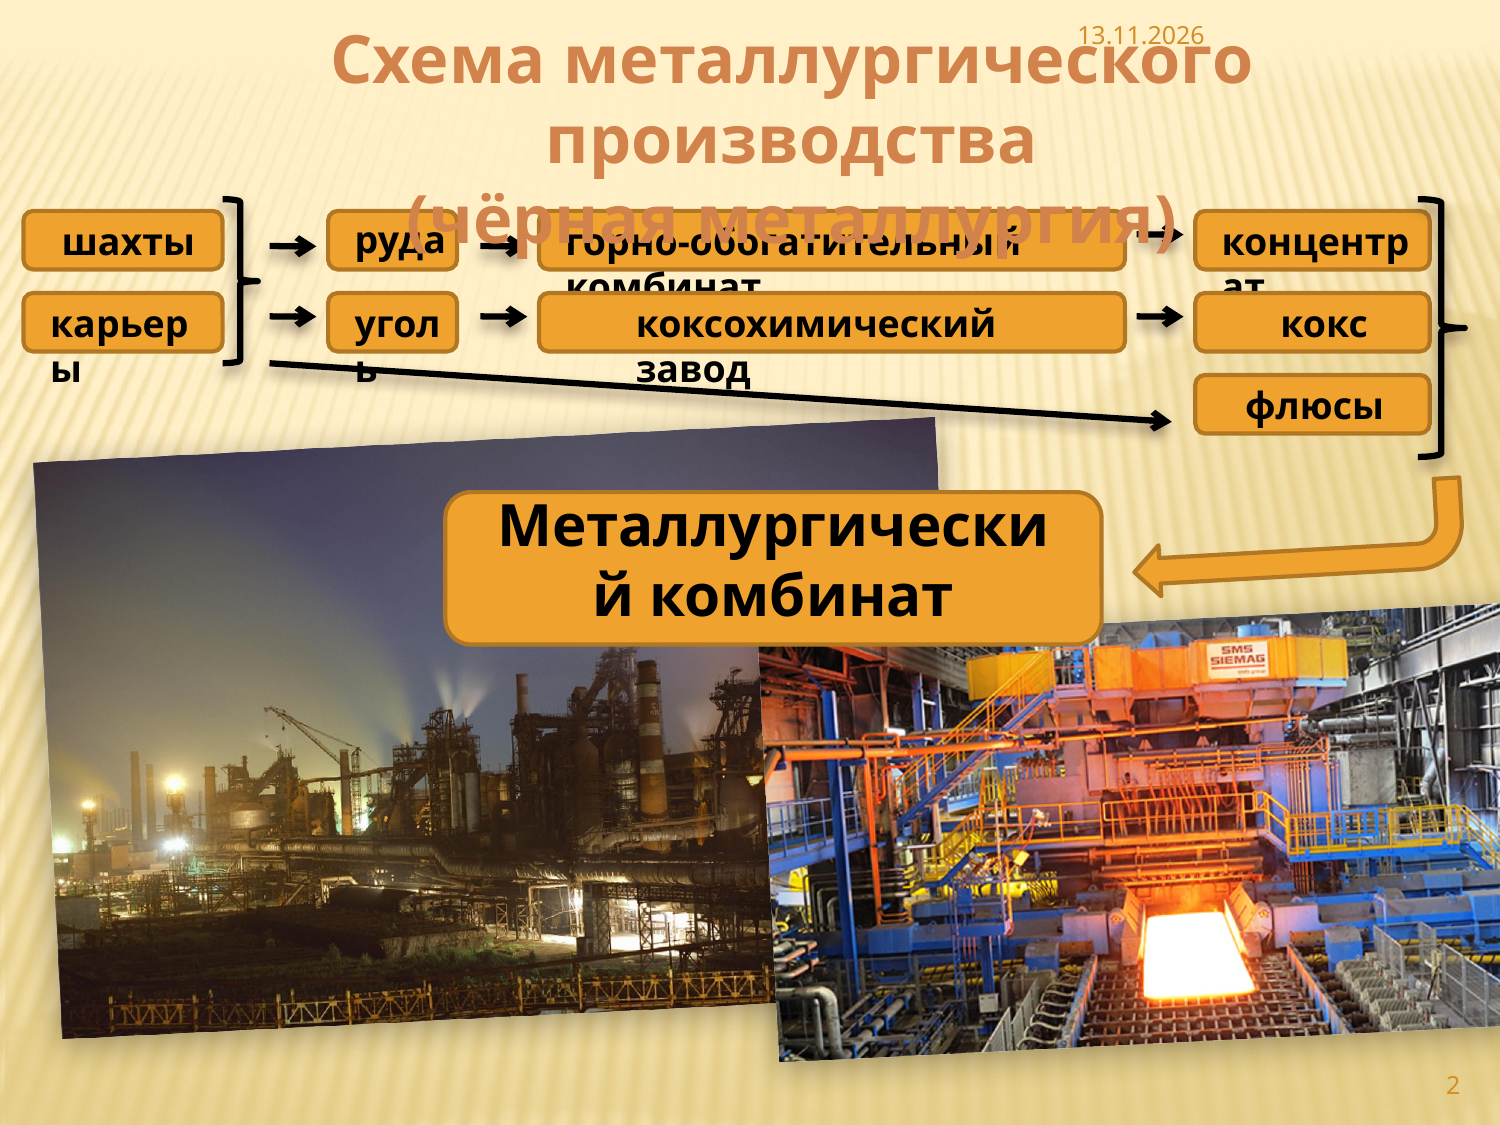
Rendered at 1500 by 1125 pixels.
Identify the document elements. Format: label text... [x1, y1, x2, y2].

picture [779, 1053, 950, 1062]
picture [62, 1028, 275, 1039]
picture [767, 604, 1500, 1044]
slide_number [1062, 12, 1475, 60]
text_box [445, 480, 1102, 645]
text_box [23, 198, 1466, 458]
text_box [1132, 475, 1464, 599]
slide_number 2 [1350, 1062, 1475, 1103]
picture [34, 467, 44, 656]
picture [46, 438, 950, 1017]
text_box Схема металлургического производства (чёрная металлургия) [117, 9, 1468, 201]
